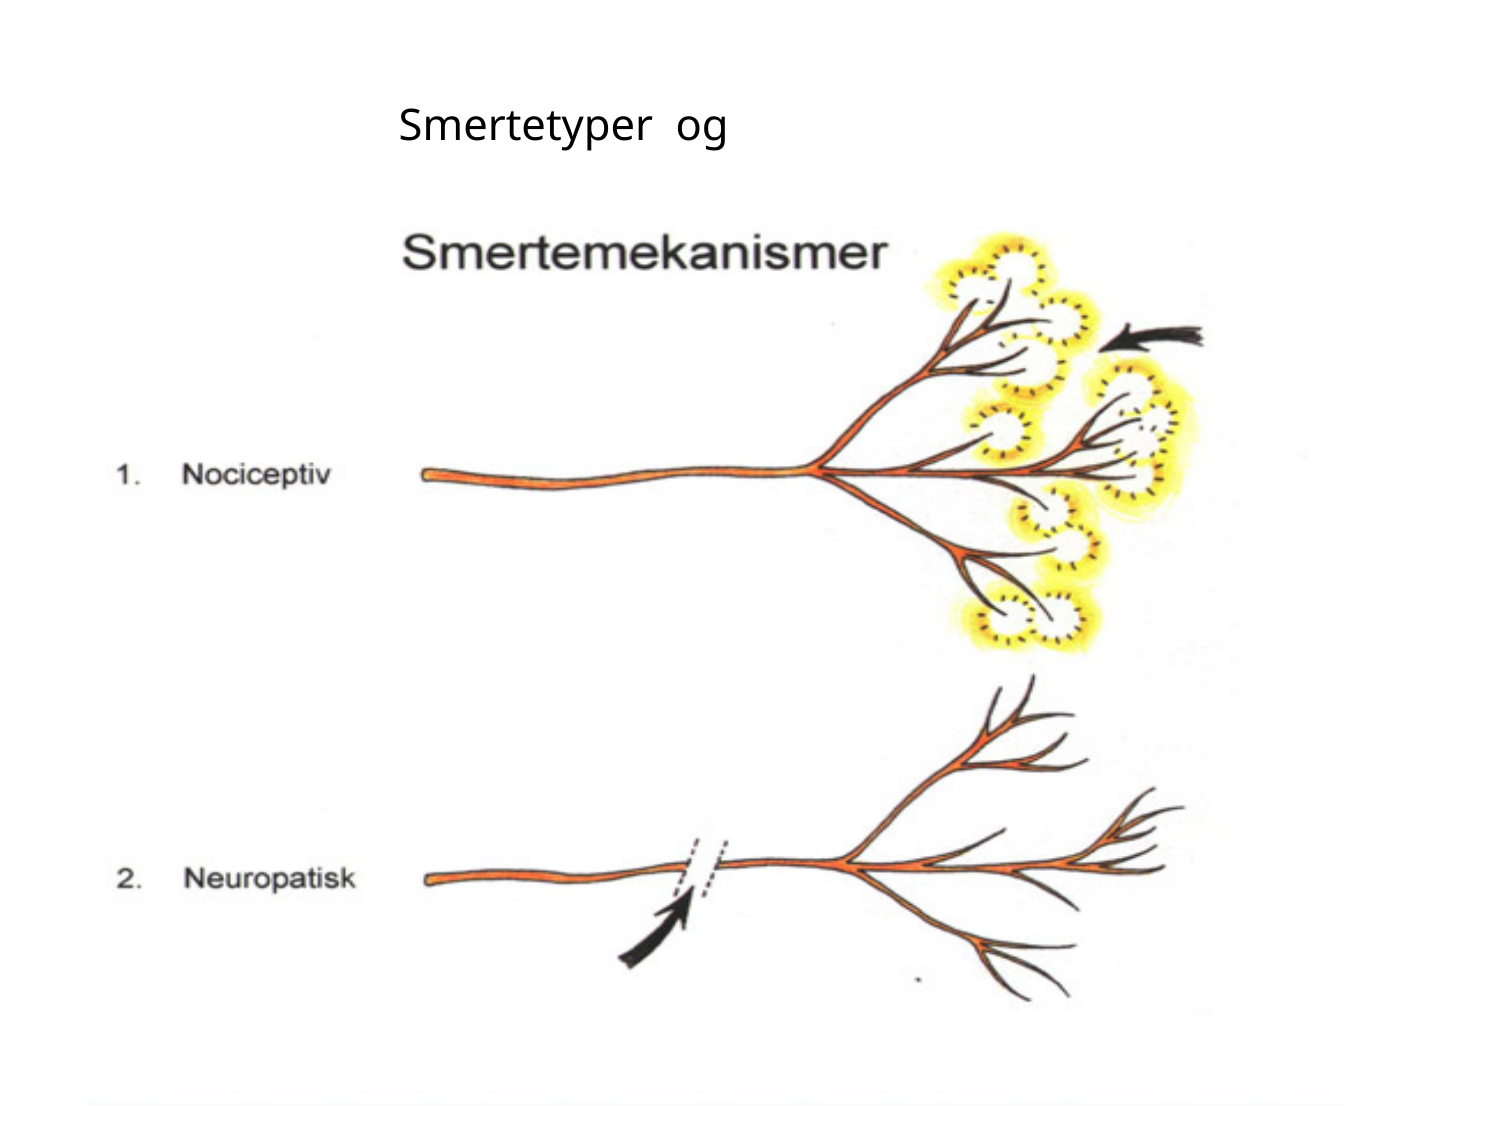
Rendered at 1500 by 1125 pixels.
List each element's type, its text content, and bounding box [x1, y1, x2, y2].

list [88, 212, 1471, 1107]
title Smertetyper og [383, 66, 857, 211]
